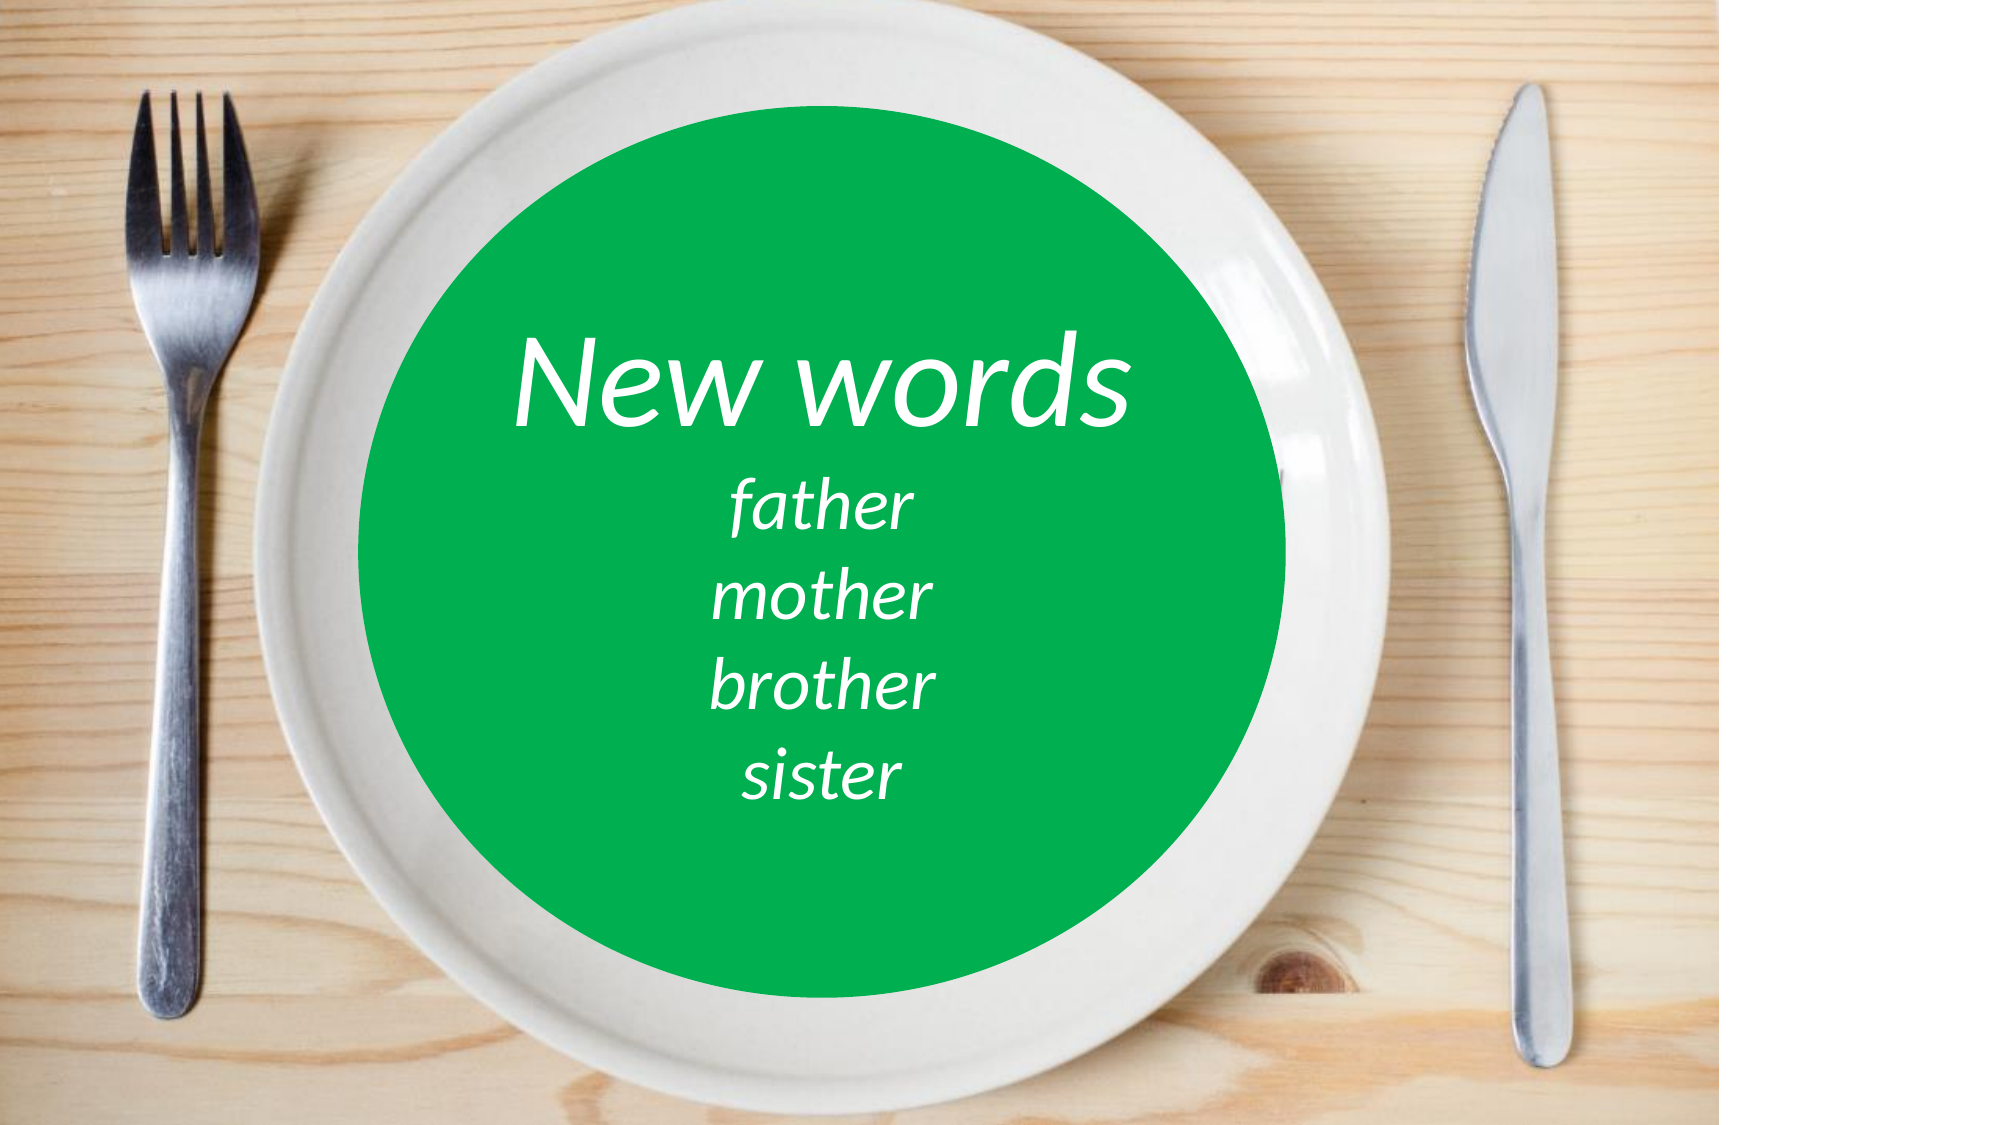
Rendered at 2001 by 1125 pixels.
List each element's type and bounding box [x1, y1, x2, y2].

picture [0, 0, 1719, 1125]
